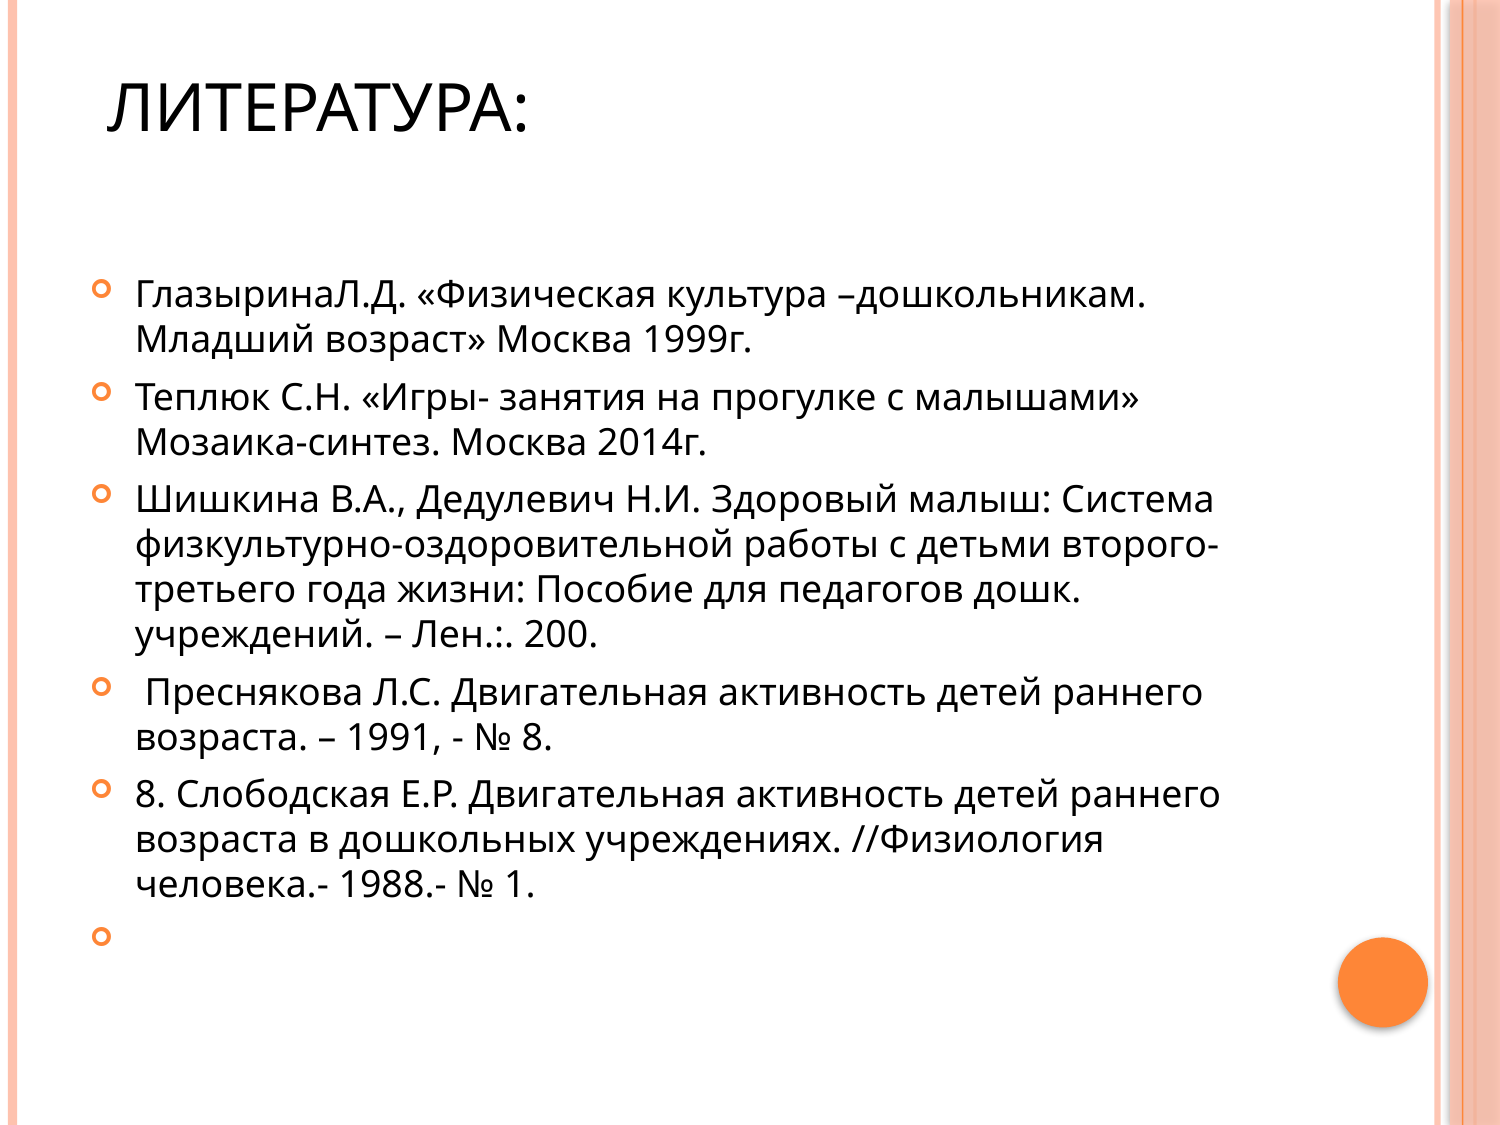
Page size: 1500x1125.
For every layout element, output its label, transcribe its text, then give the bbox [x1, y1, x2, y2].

list ГлазыринаЛ.Д. «Физическая культура –дошкольникам. Младший возраст» Москва 1999г. Теплюк С.Н. «Игры- занятия на прогулке с малышами» Мозаика-синтез. Москва 2014г. Шишкина В.А., Дедулевич Н.И. Здоровый малыш: Система физкультурно-оздоровительной работы с детьми второго-третьего года жизни: Пособие для педагогов дошк. учреждений. – Лен.:. 200. Преснякова Л.С. Двигательная активность детей раннего возраста. – 1991, - № 8. 8. Слободская Е.Р. Двигательная активность детей раннего возраста в дошкольных учреждениях. //Физиология человека.- 1988.- № 1. [75, 262, 1300, 1062]
title Литература: [75, 45, 1300, 233]
